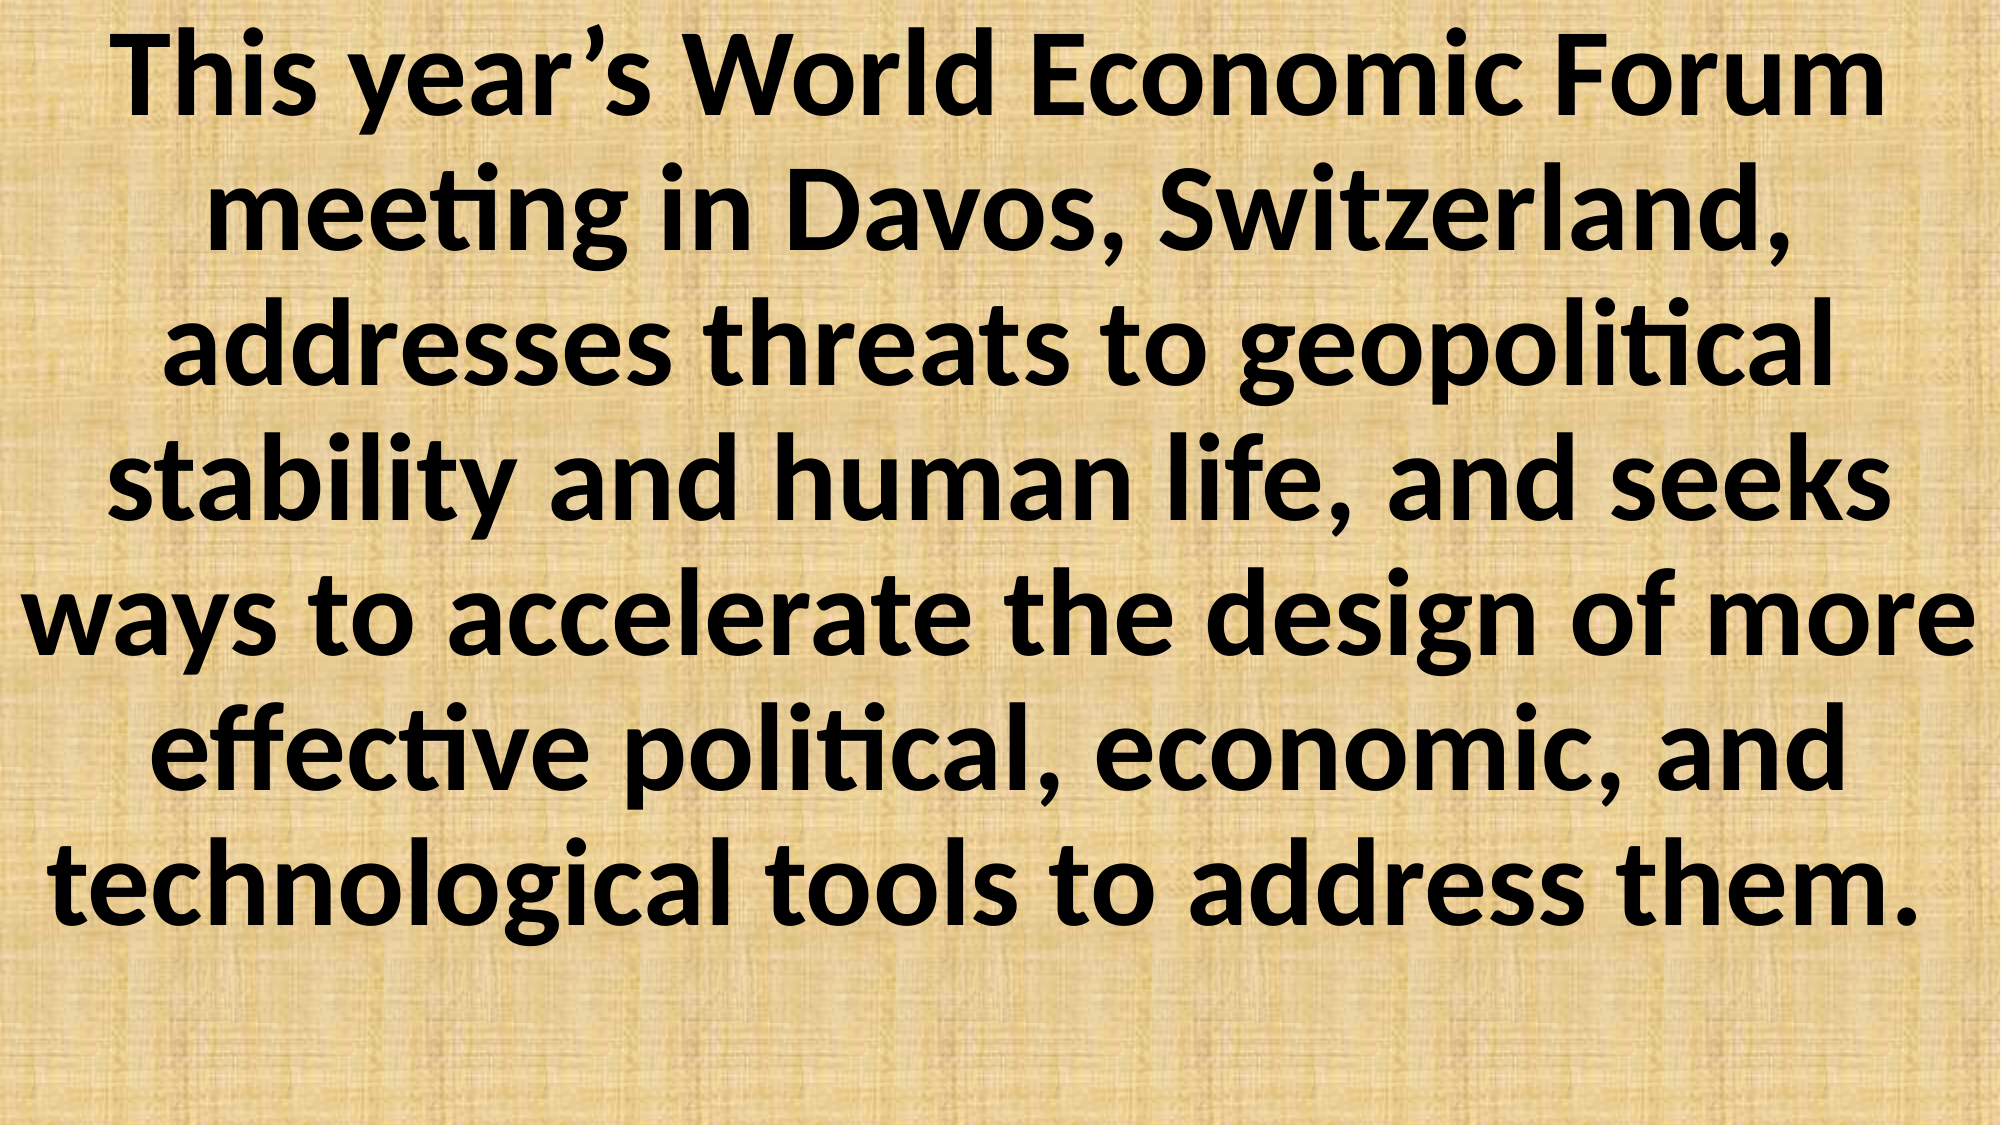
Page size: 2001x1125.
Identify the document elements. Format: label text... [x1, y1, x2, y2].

subtitle This year’s World Economic Forum meeting in Davos, Switzerland, addresses threats to geopolitical stability and human life, and seeks ways to accelerate the design of more effective political, economic, and technological tools to address them. [0, 0, 2000, 1125]
